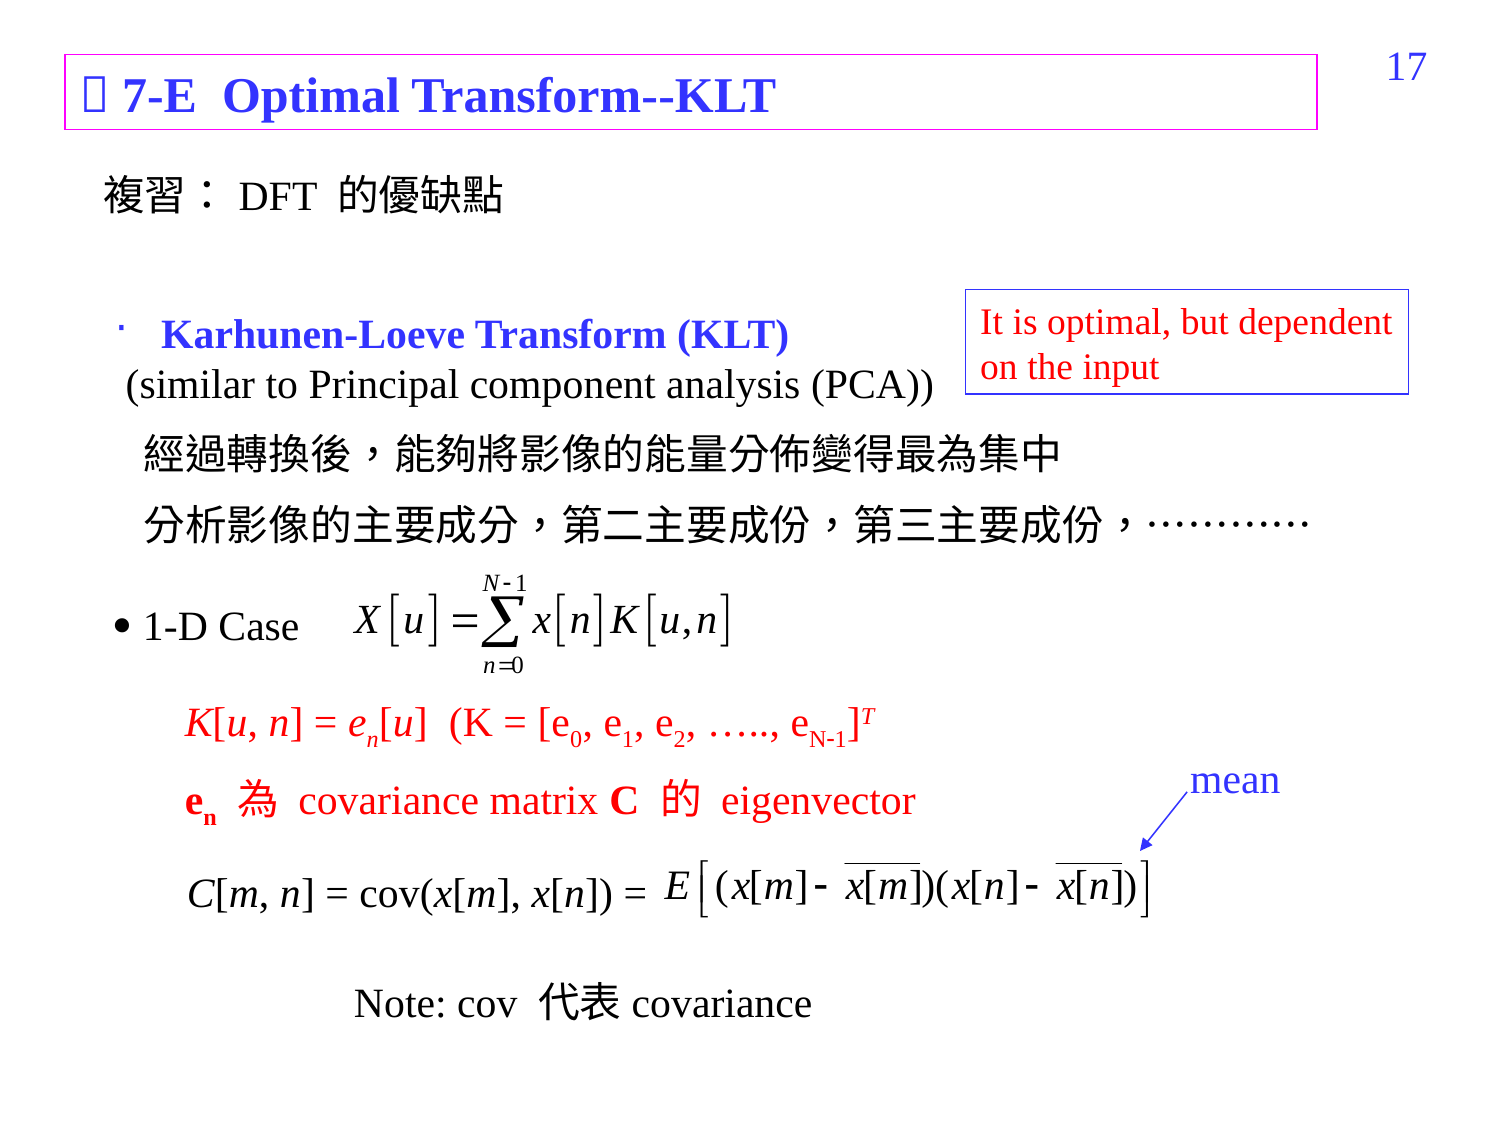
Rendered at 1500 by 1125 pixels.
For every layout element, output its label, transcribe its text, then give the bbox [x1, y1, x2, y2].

text_box 複習：DFT 的優缺點 [88, 160, 857, 226]
text_box  7-E Optimal Transform--KLT [64, 54, 1317, 130]
text_box 288 [1092, 31, 1443, 110]
text_box Note: cov 代表covariance [339, 961, 828, 1034]
text_box  1-D Case [100, 591, 342, 656]
text_box It is optimal, but dependent on the input [965, 289, 1409, 395]
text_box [659, 855, 1161, 923]
text_box mean [1175, 744, 1329, 810]
text_box Karhunen-Loeve Transform (KLT) (similar to Principal component analysis (PCA)) 經過轉換後，能夠將影像的能量分佈變得最為集中 分析影像的主要成分，第二主要成份，第三主要成份，………… [100, 299, 1447, 557]
text_box C[m, n] = cov(x[m], x[n]) = [172, 850, 673, 924]
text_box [347, 567, 736, 680]
text_box K[u, n] = en[u] (K = [e0, e1, e2, ….., eN1]T en 為 covariance matrix C 的 eigenvector [159, 679, 1301, 838]
text_box [1140, 806, 1175, 851]
